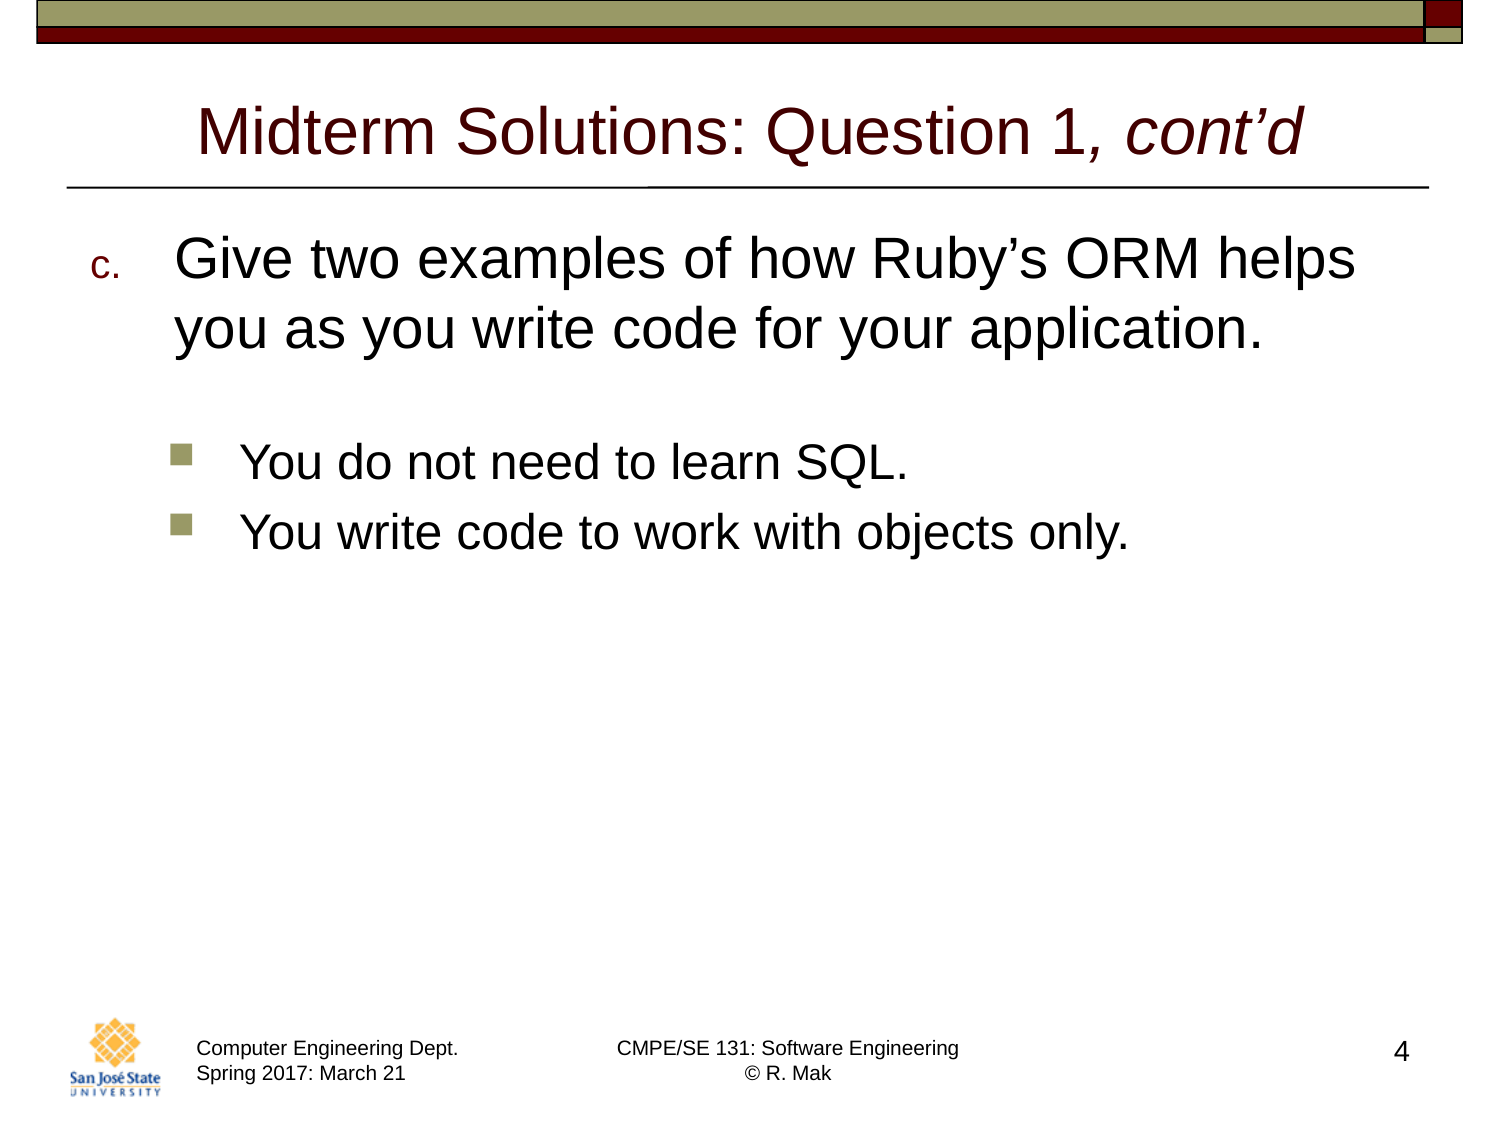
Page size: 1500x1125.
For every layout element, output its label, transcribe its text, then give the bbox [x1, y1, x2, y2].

slide_number 4 [1112, 1025, 1425, 1100]
title Midterm Solutions: Question 1, cont’d [75, 67, 1425, 175]
list Give two examples of how Ruby’s ORM helps you as you write code for your application. You do not need to learn SQL. You write code to work with objects only. [75, 212, 1425, 1006]
picture [60, 1012, 166, 1112]
